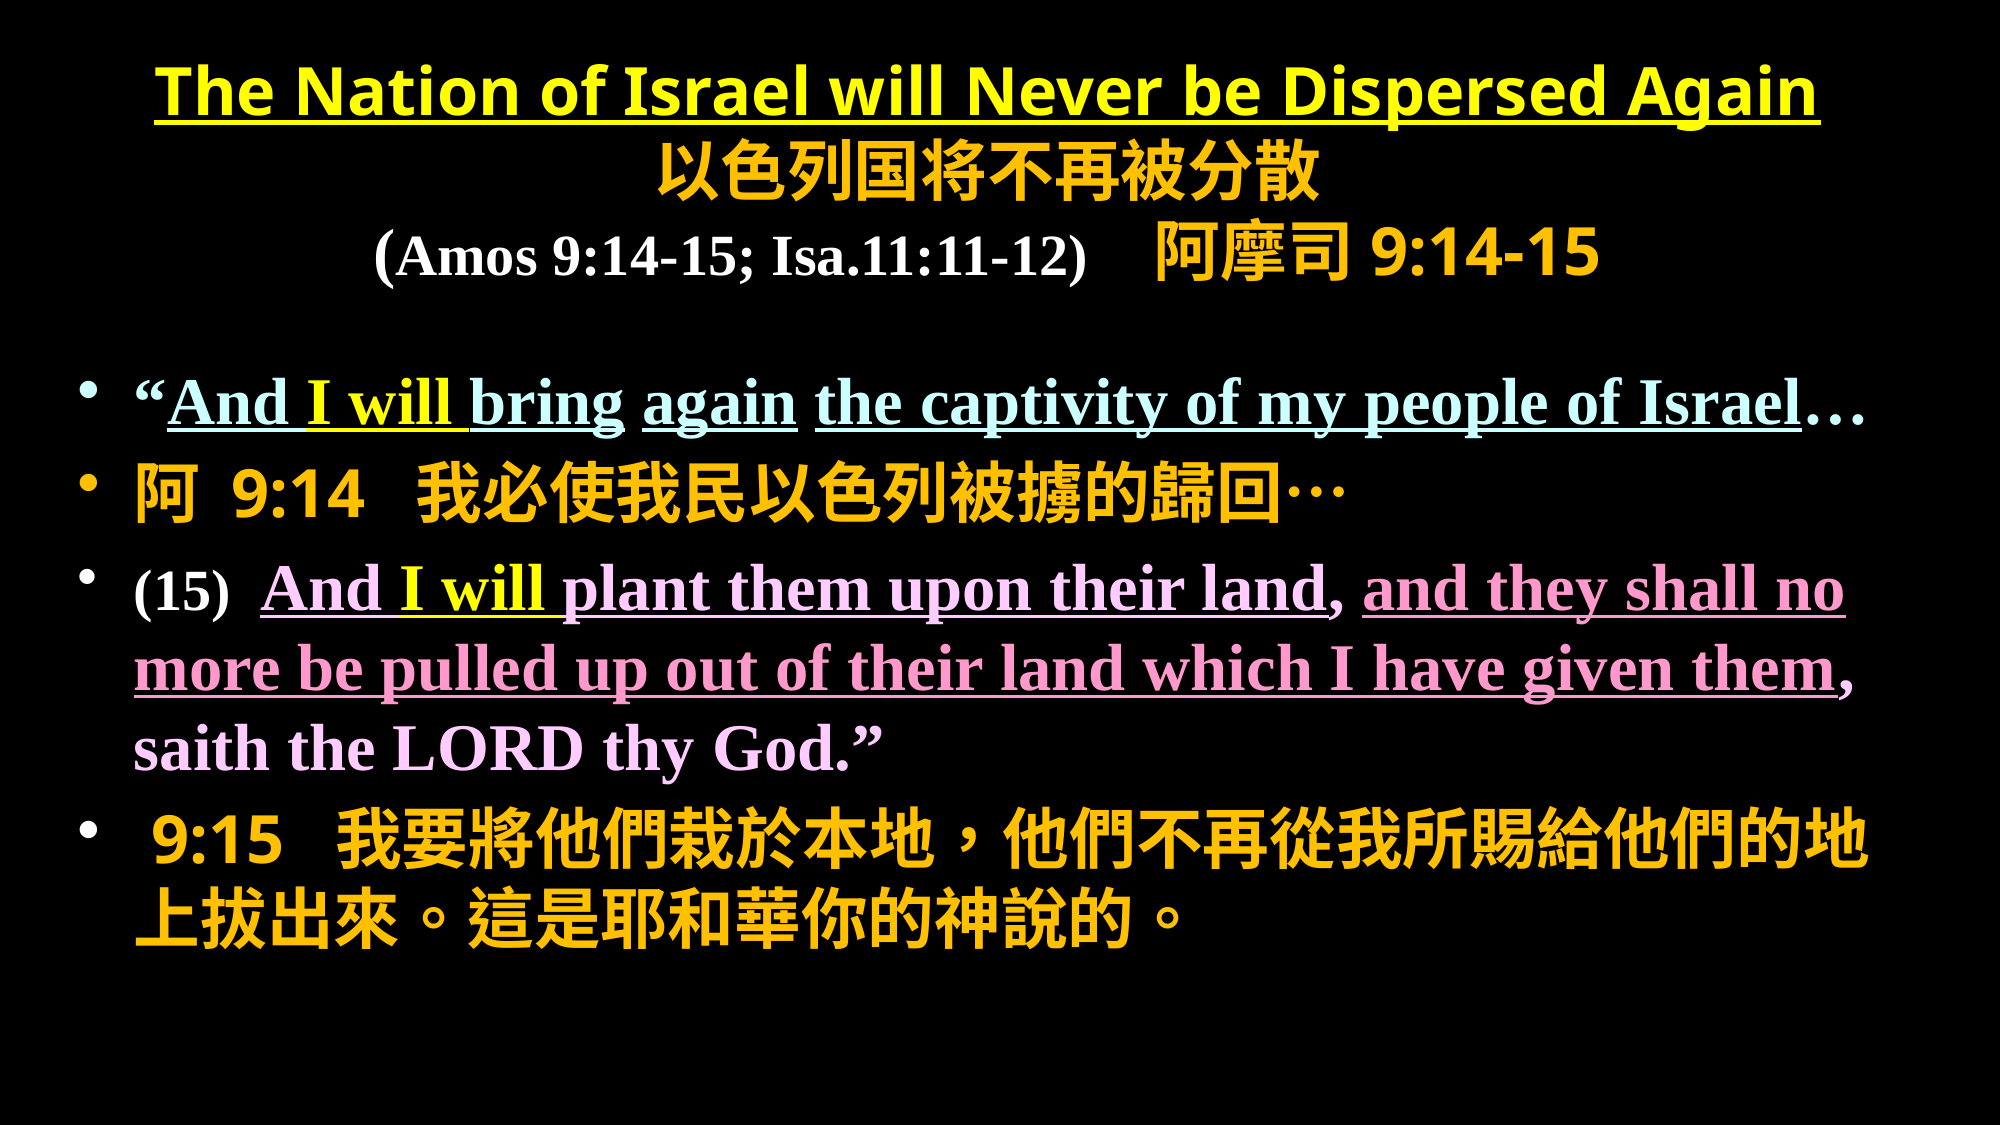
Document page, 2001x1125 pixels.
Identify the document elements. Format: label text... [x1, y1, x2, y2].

title The Nation of Israel will Never be Dispersed Again 以色列国将不再被分散 (Amos 9:14-15; Isa.11:11-12) 阿摩司9:14-15 [12, 24, 1963, 313]
list “And I will bring again the captivity of my people of Israel… 阿 9:14 我必使我民以色列被擄的歸回… (15) And I will plant them upon their land, and they shall no more be pulled up out of their land which I have given them, saith the LORD thy God.” 9:15 我要將他們栽於本地，他們不再從我所賜給他們的地上拔出來。這是耶和華你的神說的。 [62, 350, 1938, 1050]
